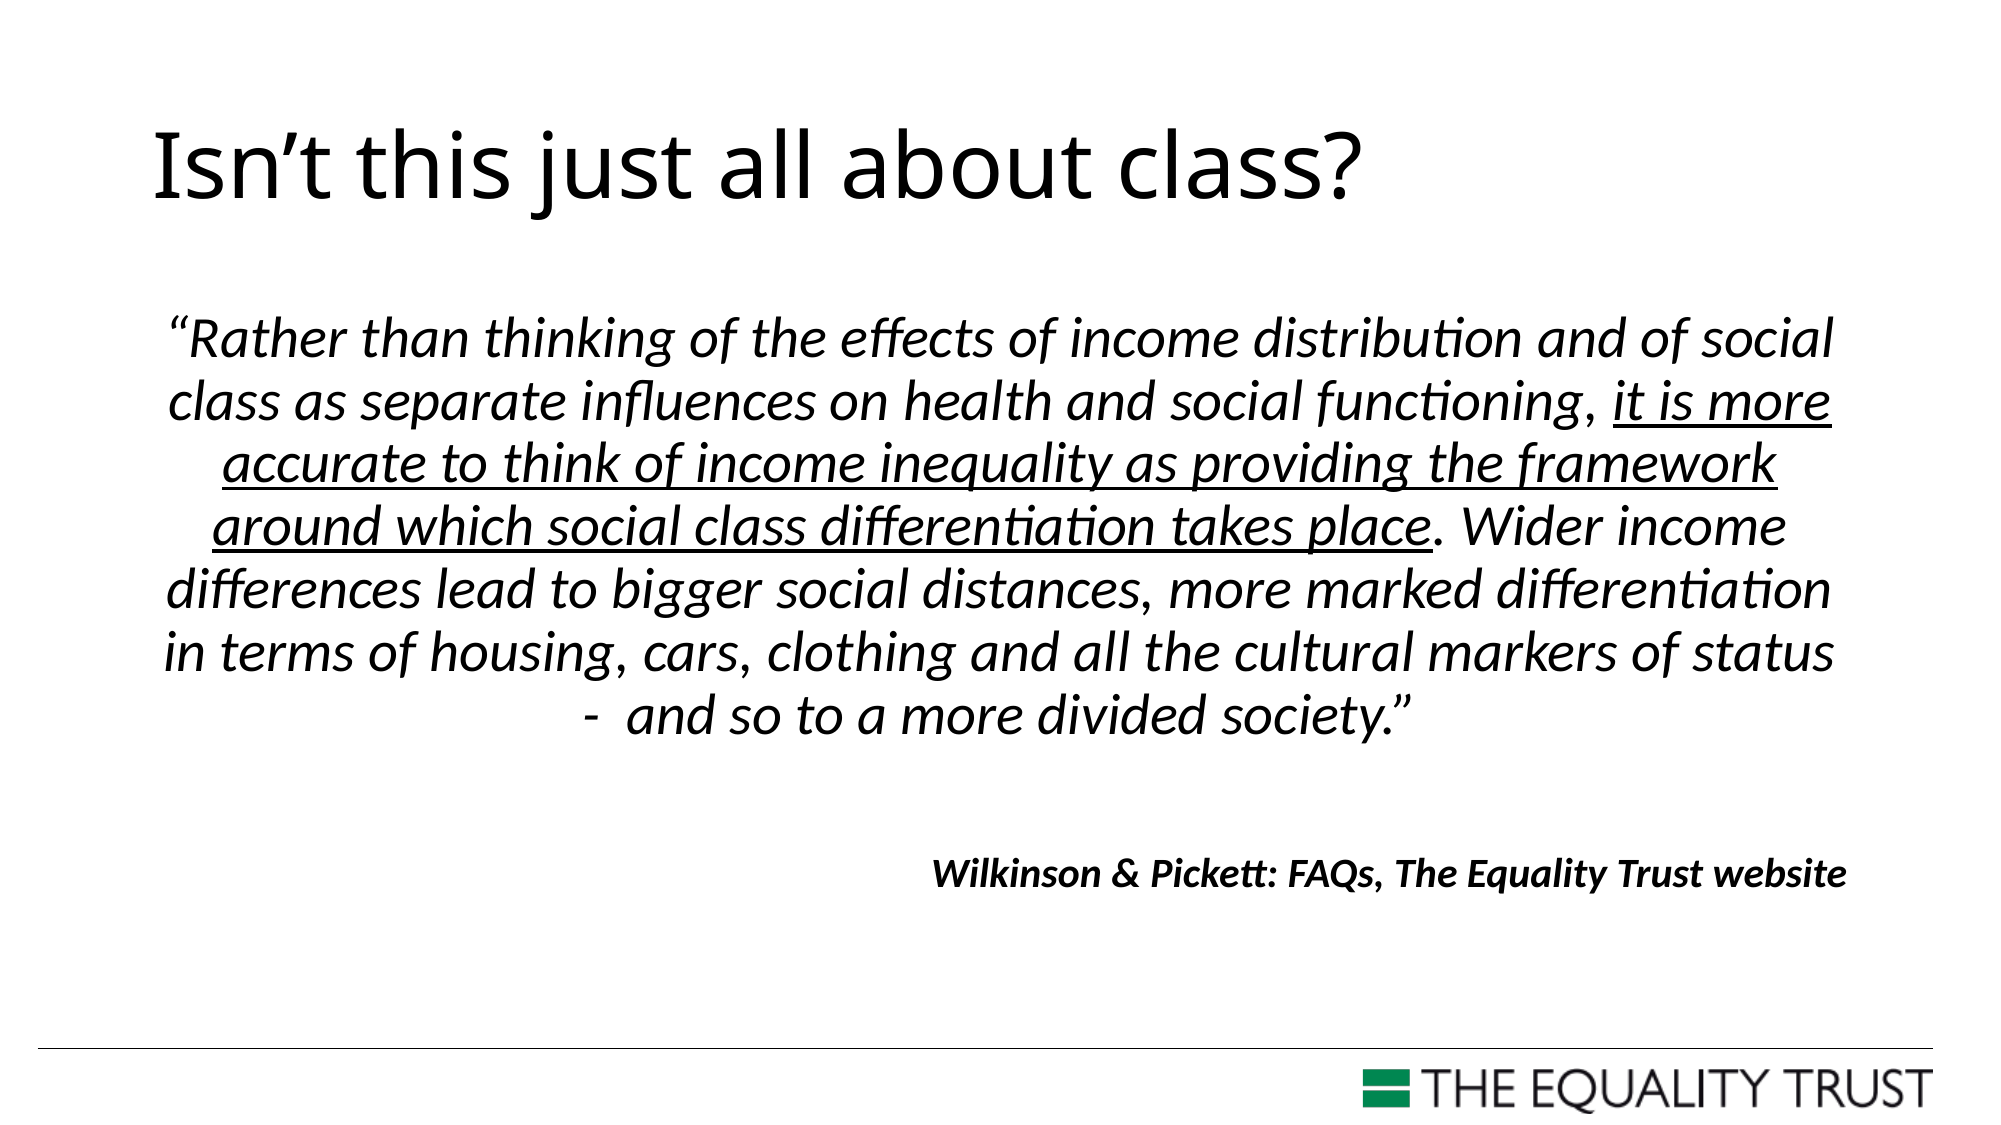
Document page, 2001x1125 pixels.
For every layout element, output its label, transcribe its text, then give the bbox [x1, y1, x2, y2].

title Isn’t this just all about class? [137, 59, 1863, 278]
picture [1362, 1068, 1933, 1114]
list “Rather than thinking of the effects of income distribution and of social class as separate influences on health and social functioning, it is more accurate to think of income inequality as providing the framework around which social class differentiation takes place. Wider income differences lead to bigger social distances, more marked differentiation in terms of housing, cars, clothing and all the cultural markers of status - and so to a more divided society.” Wilkinson & Pickett: FAQs, The Equality Trust website [137, 299, 1863, 1002]
